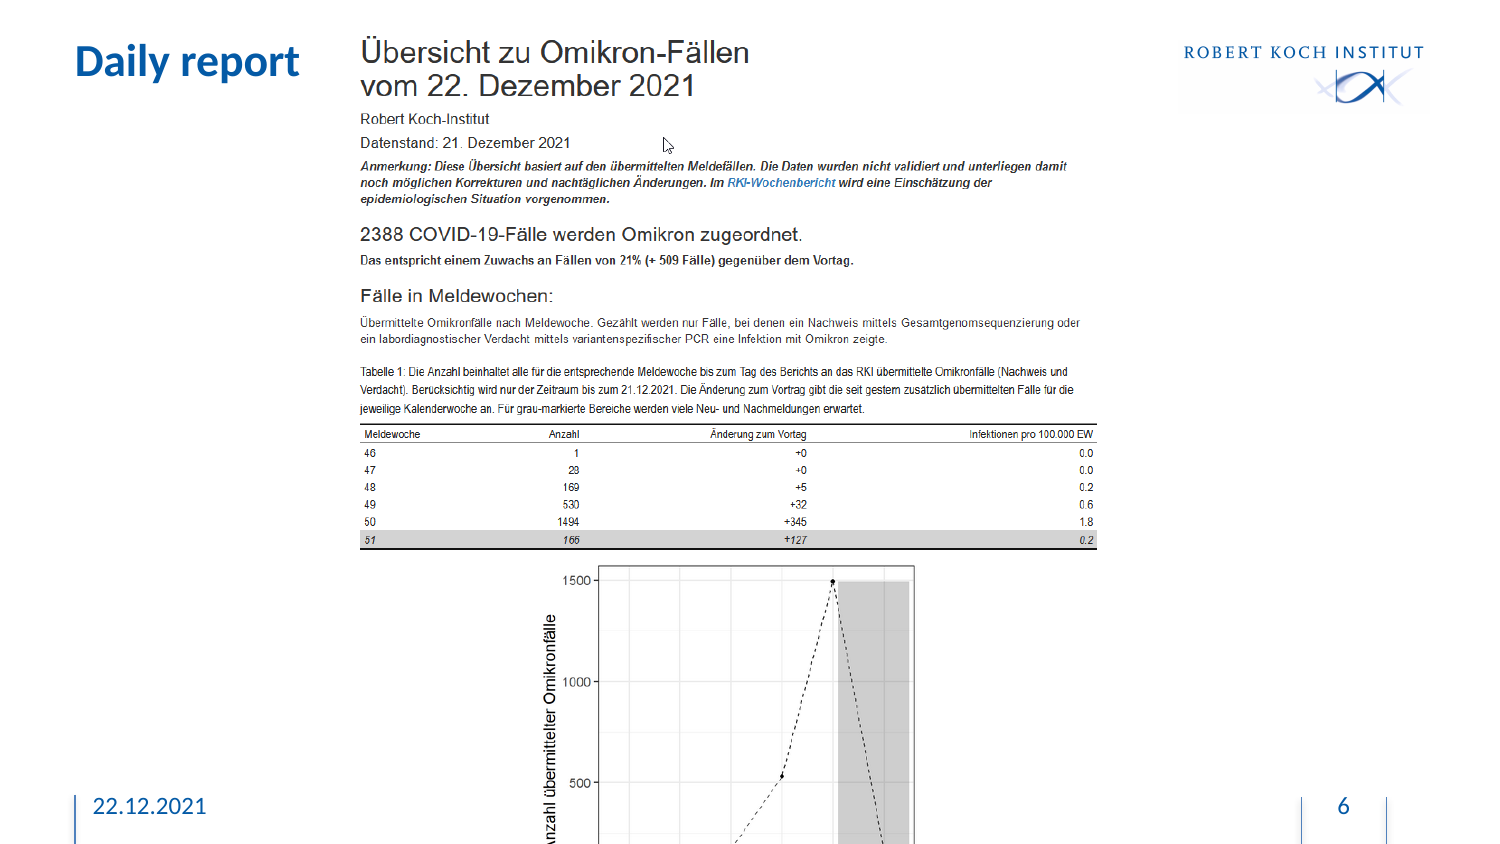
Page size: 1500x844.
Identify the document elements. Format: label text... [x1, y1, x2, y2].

picture [1385, 40, 1430, 114]
slide_number 6 [1302, 782, 1385, 827]
title Daily report [74, 0, 1385, 117]
picture [348, 20, 1112, 844]
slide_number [92, 782, 343, 827]
